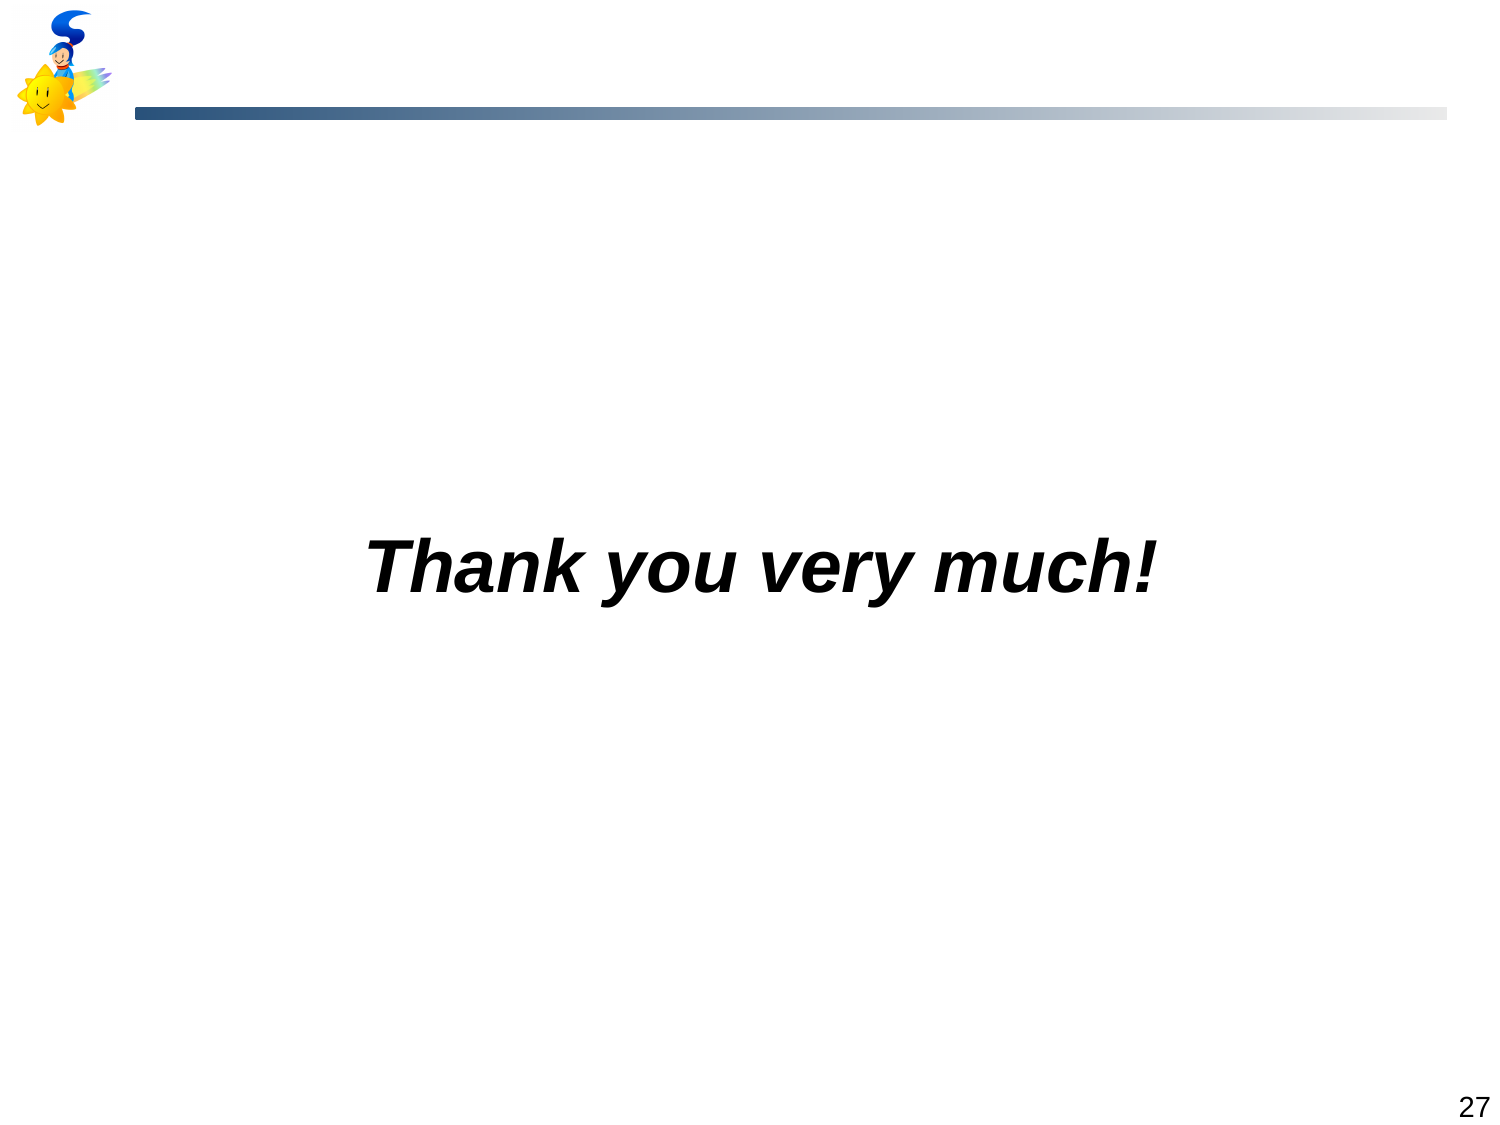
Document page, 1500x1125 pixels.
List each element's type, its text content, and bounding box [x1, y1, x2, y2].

slide_number 27 [1406, 1082, 1498, 1124]
picture [11, 4, 118, 132]
text_box Thank you very much! [348, 510, 1175, 616]
